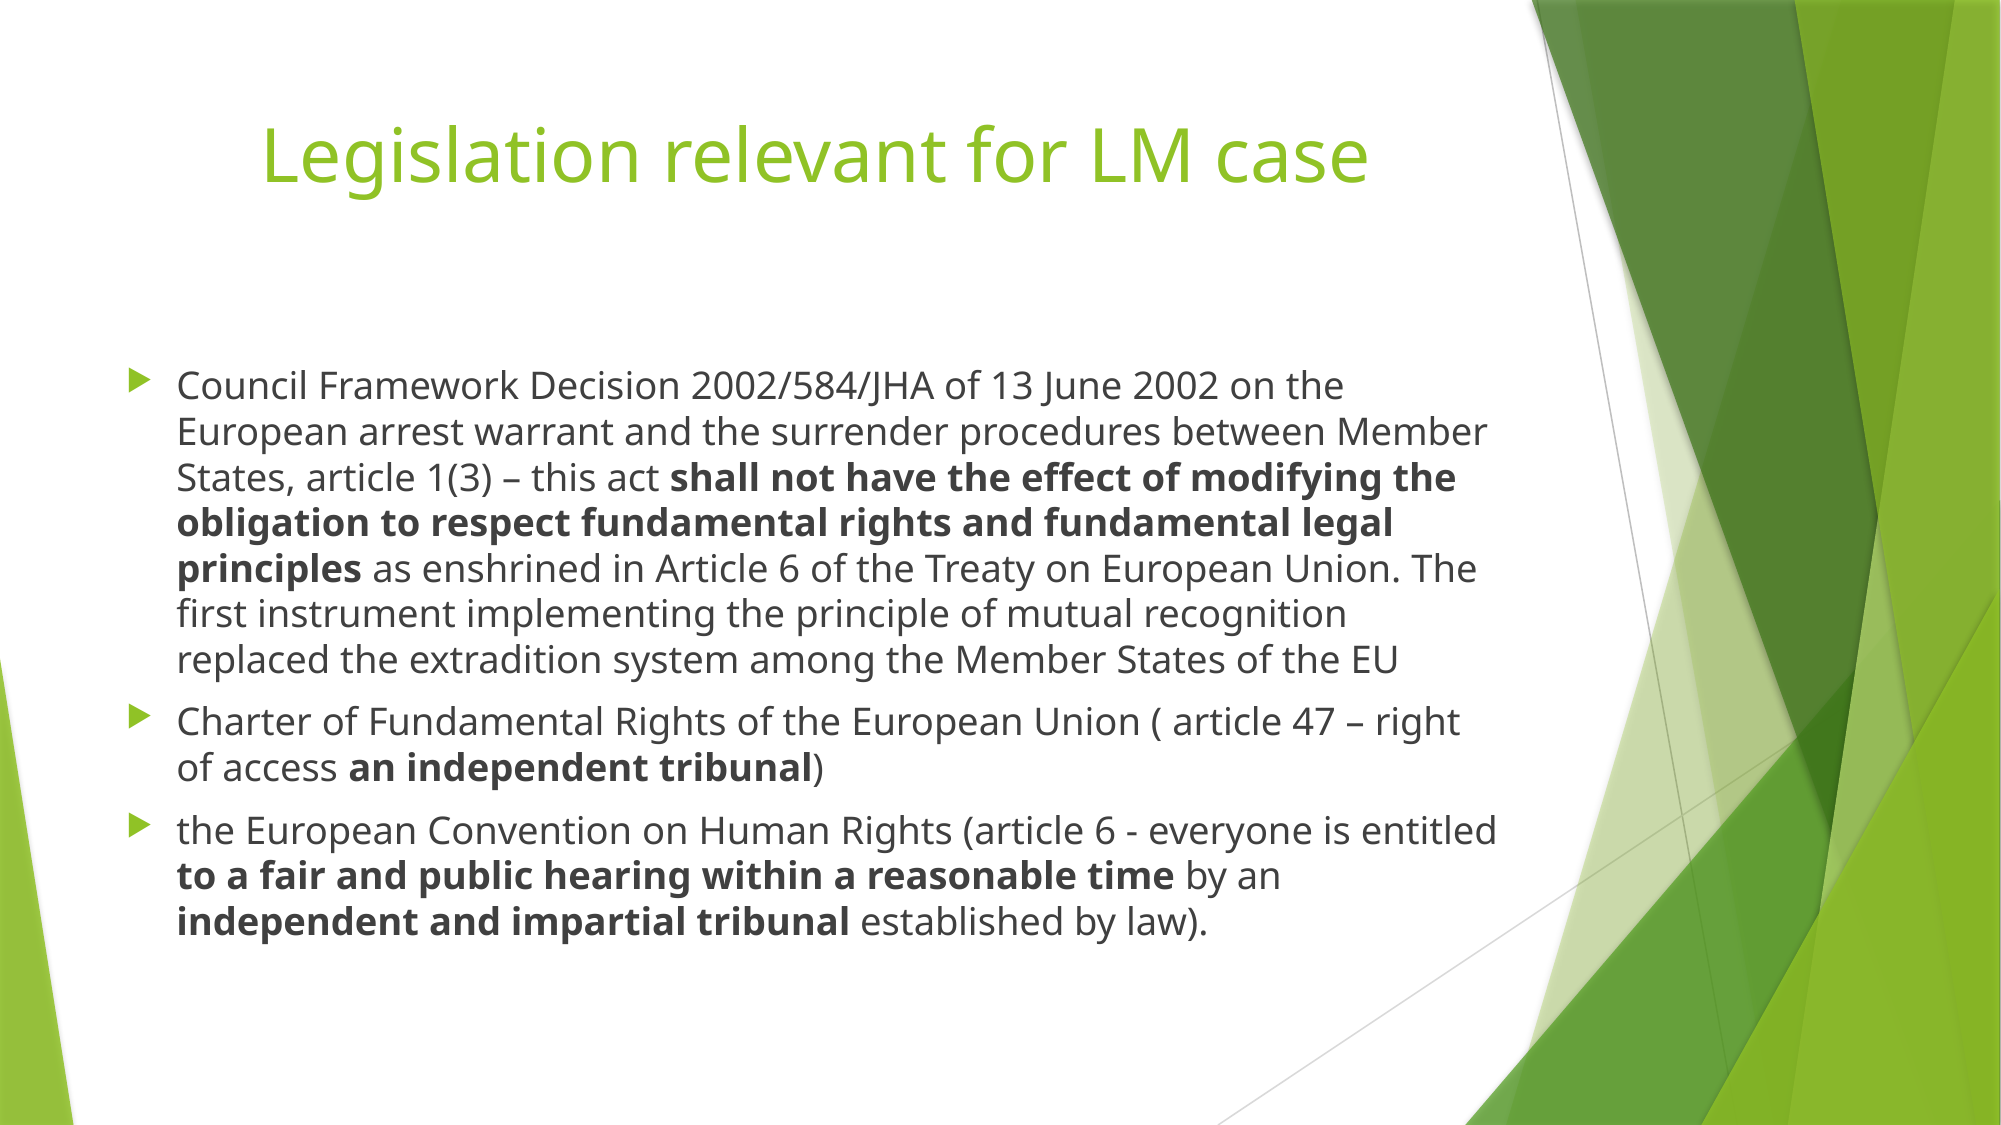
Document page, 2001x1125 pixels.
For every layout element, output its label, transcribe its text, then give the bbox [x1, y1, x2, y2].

title Legislation relevant for LM case [111, 99, 1522, 317]
list Council Framework Decision 2002/584/JHA of 13 June 2002 on the European arrest warrant and the surrender procedures between Member States, article 1(3) – this act shall not have the effect of modifying the obligation to respect fundamental rights and fundamental legal principles as enshrined in Article 6 of the Treaty on European Union. The first instrument implementing the principle of mutual recognition replaced the extradition system among the Member States of the EU Charter of Fundamental Rights of the European Union ( article 47 – right of access an independent tribunal) the European Convention on Human Rights (article 6 - everyone is entitled to a fair and public hearing within a reasonable time by an independent and impartial tribunal established by law). [111, 354, 1522, 992]
